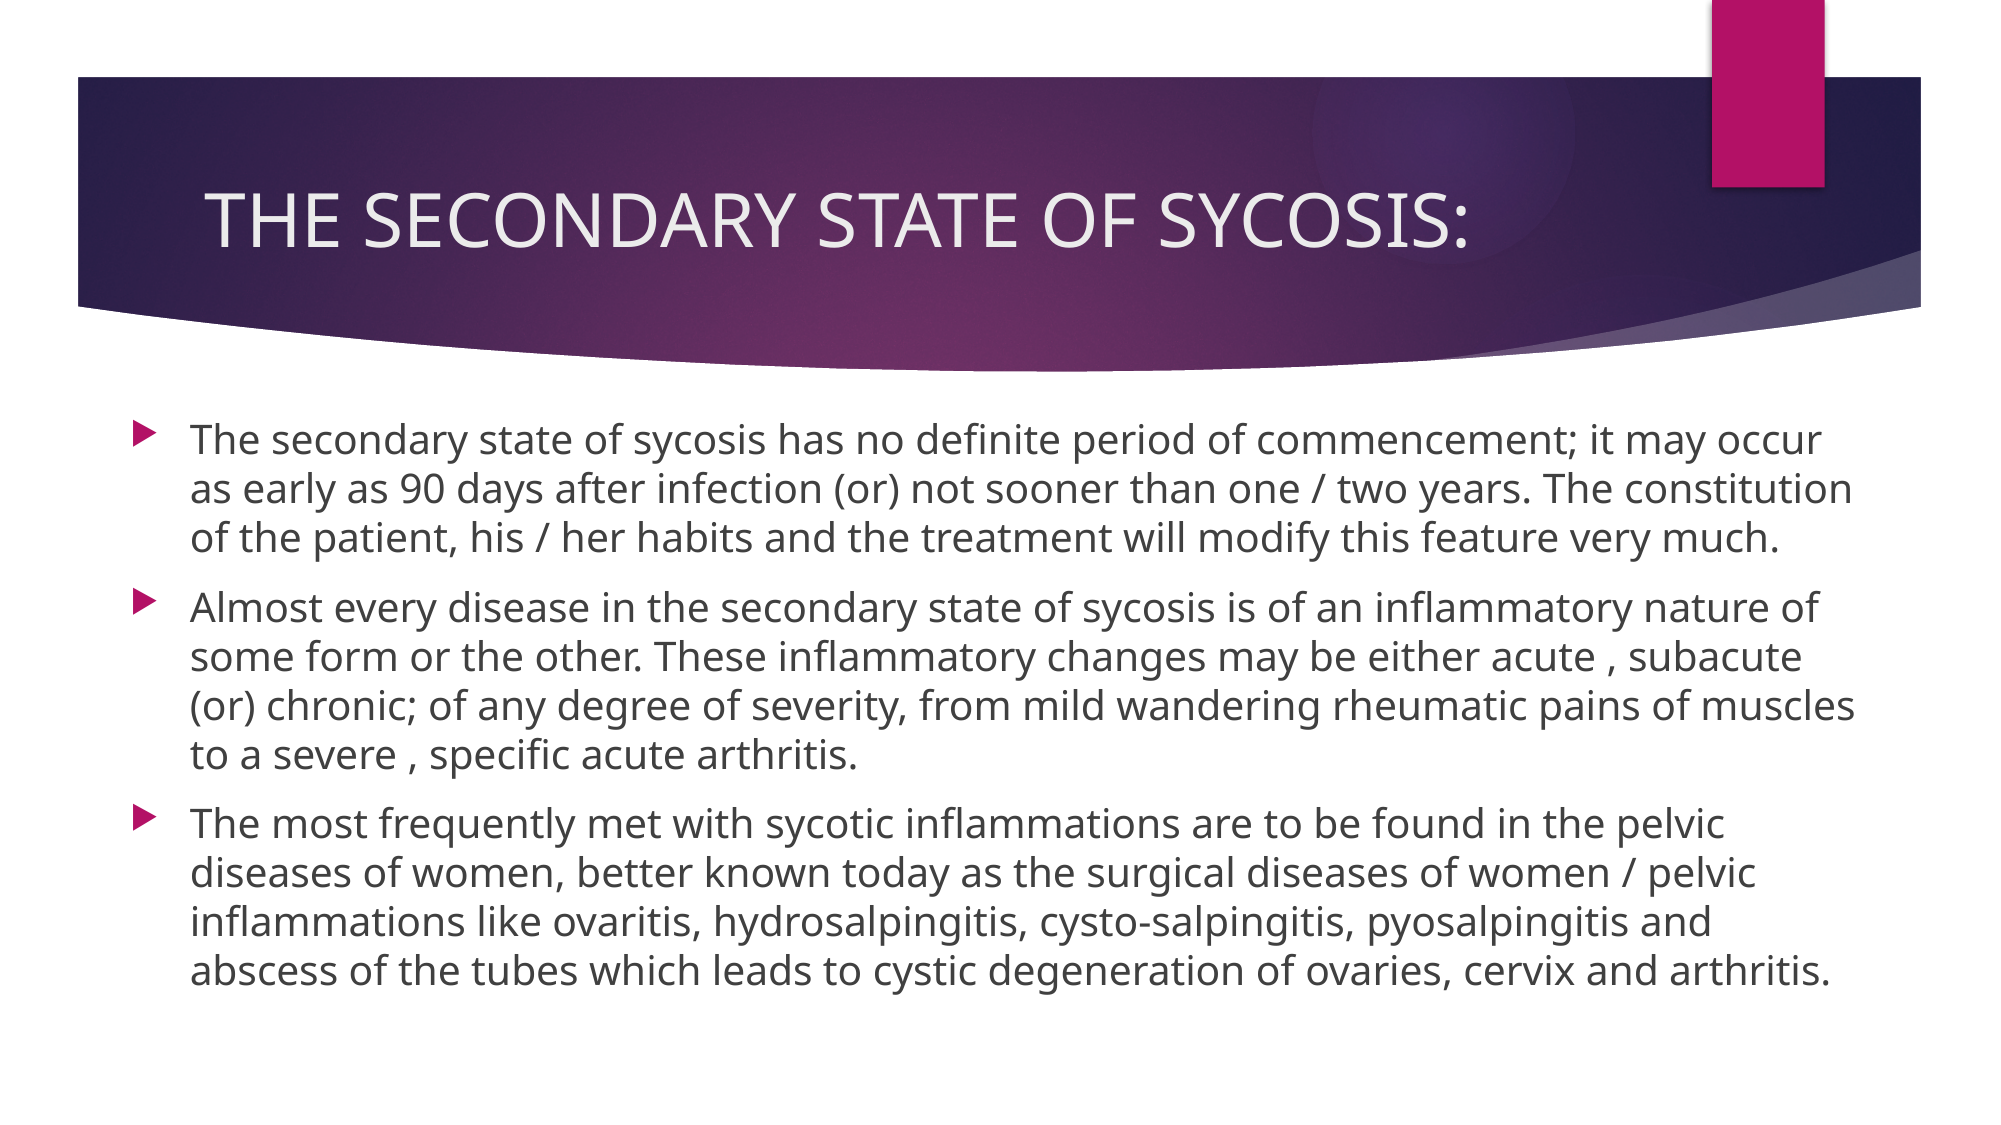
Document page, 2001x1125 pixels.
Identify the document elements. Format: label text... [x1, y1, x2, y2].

title THE SECONDARY STATE OF SYCOSIS: [189, 159, 1627, 276]
list The secondary state of sycosis has no definite period of commencement; it may occur as early as 90 days after infection (or) not sooner than one / two years. The constitution of the patient, his / her habits and the treatment will modify this feature very much. Almost every disease in the secondary state of sycosis is of an inflammatory nature of some form or the other. These inflammatory changes may be either acute , subacute (or) chronic; of any degree of severity, from mild wandering rheumatic pains of muscles to a severe , specific acute arthritis. The most frequently met with sycotic inflammations are to be found in the pelvic diseases of women, better known today as the surgical diseases of women / pelvic inflammations like ovaritis, hydrosalpingitis, cysto-salpingitis, pyosalpingitis and abscess of the tubes which leads to cystic degeneration of ovaries, cervix and arthritis. [115, 406, 1877, 1034]
